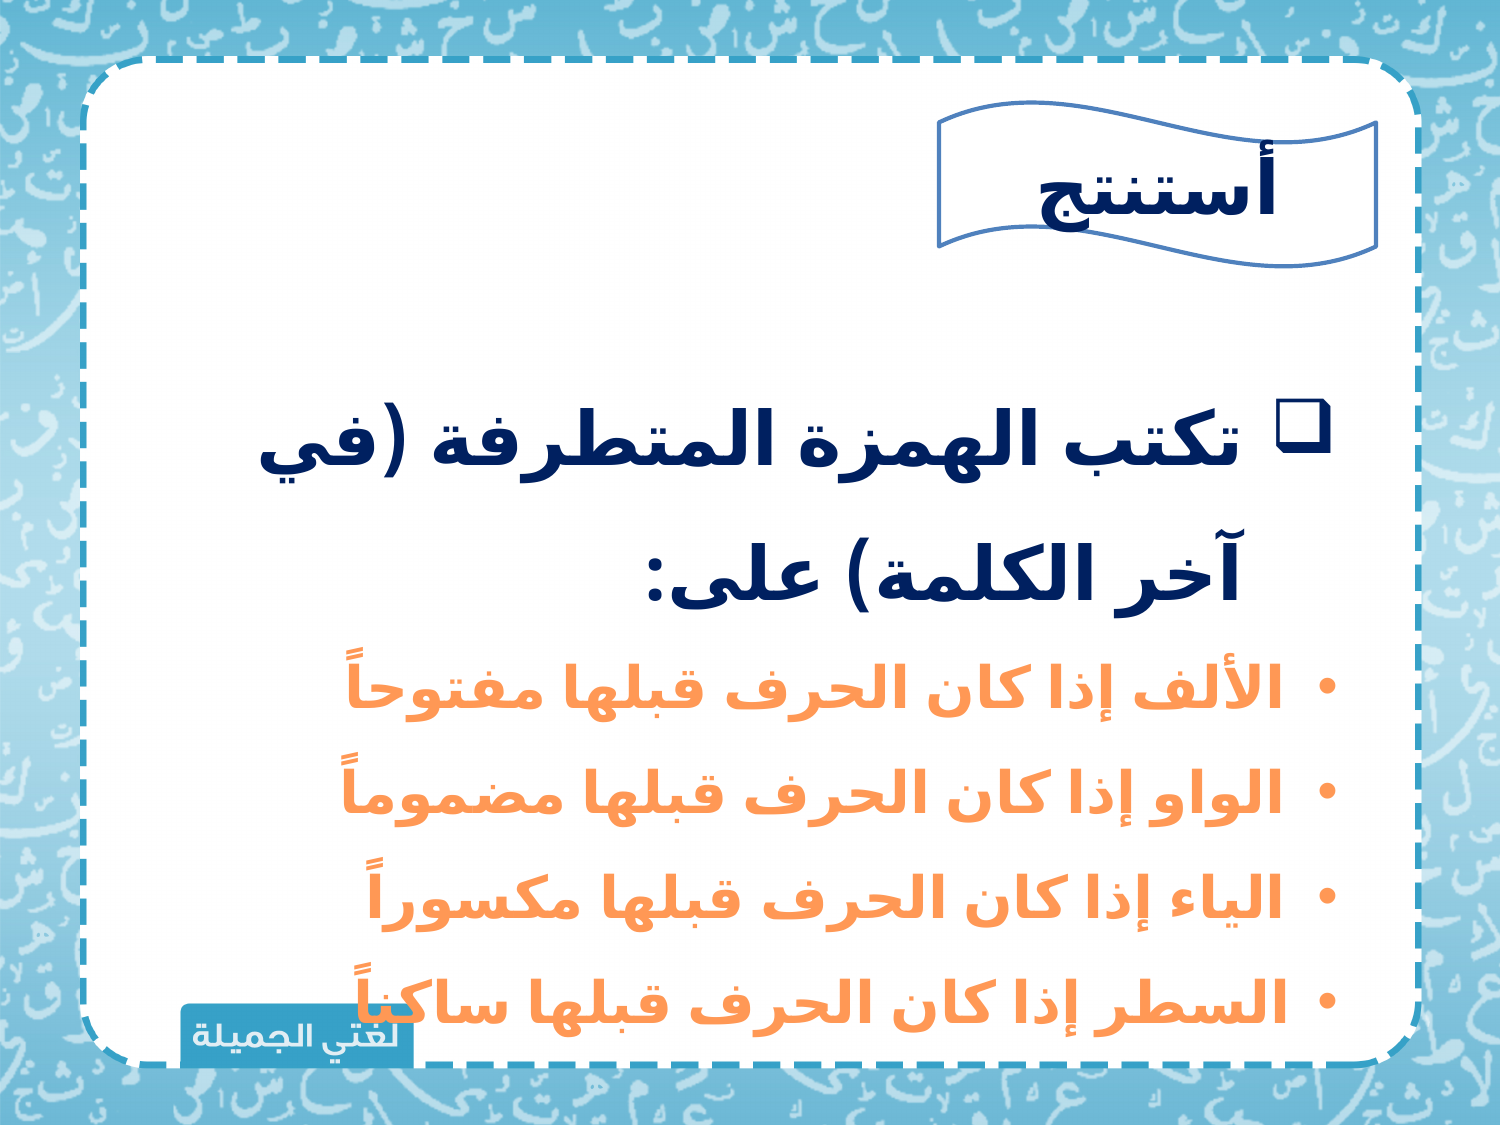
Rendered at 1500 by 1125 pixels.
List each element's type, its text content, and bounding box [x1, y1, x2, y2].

text_box أستنتج [936, 100, 1379, 269]
text_box تكتب الهمزة المتطرفة (في آخر الكلمة) على: الألف إذا كان الحرف قبلها مفتوحاً الواو إذا كان الحرف قبلها مضموماً الياء إذا كان الحرف قبلها مكسوراً السطر إذا كان الحرف قبلها ساكناً [123, 338, 1353, 1043]
picture [0, 0, 1500, 1125]
